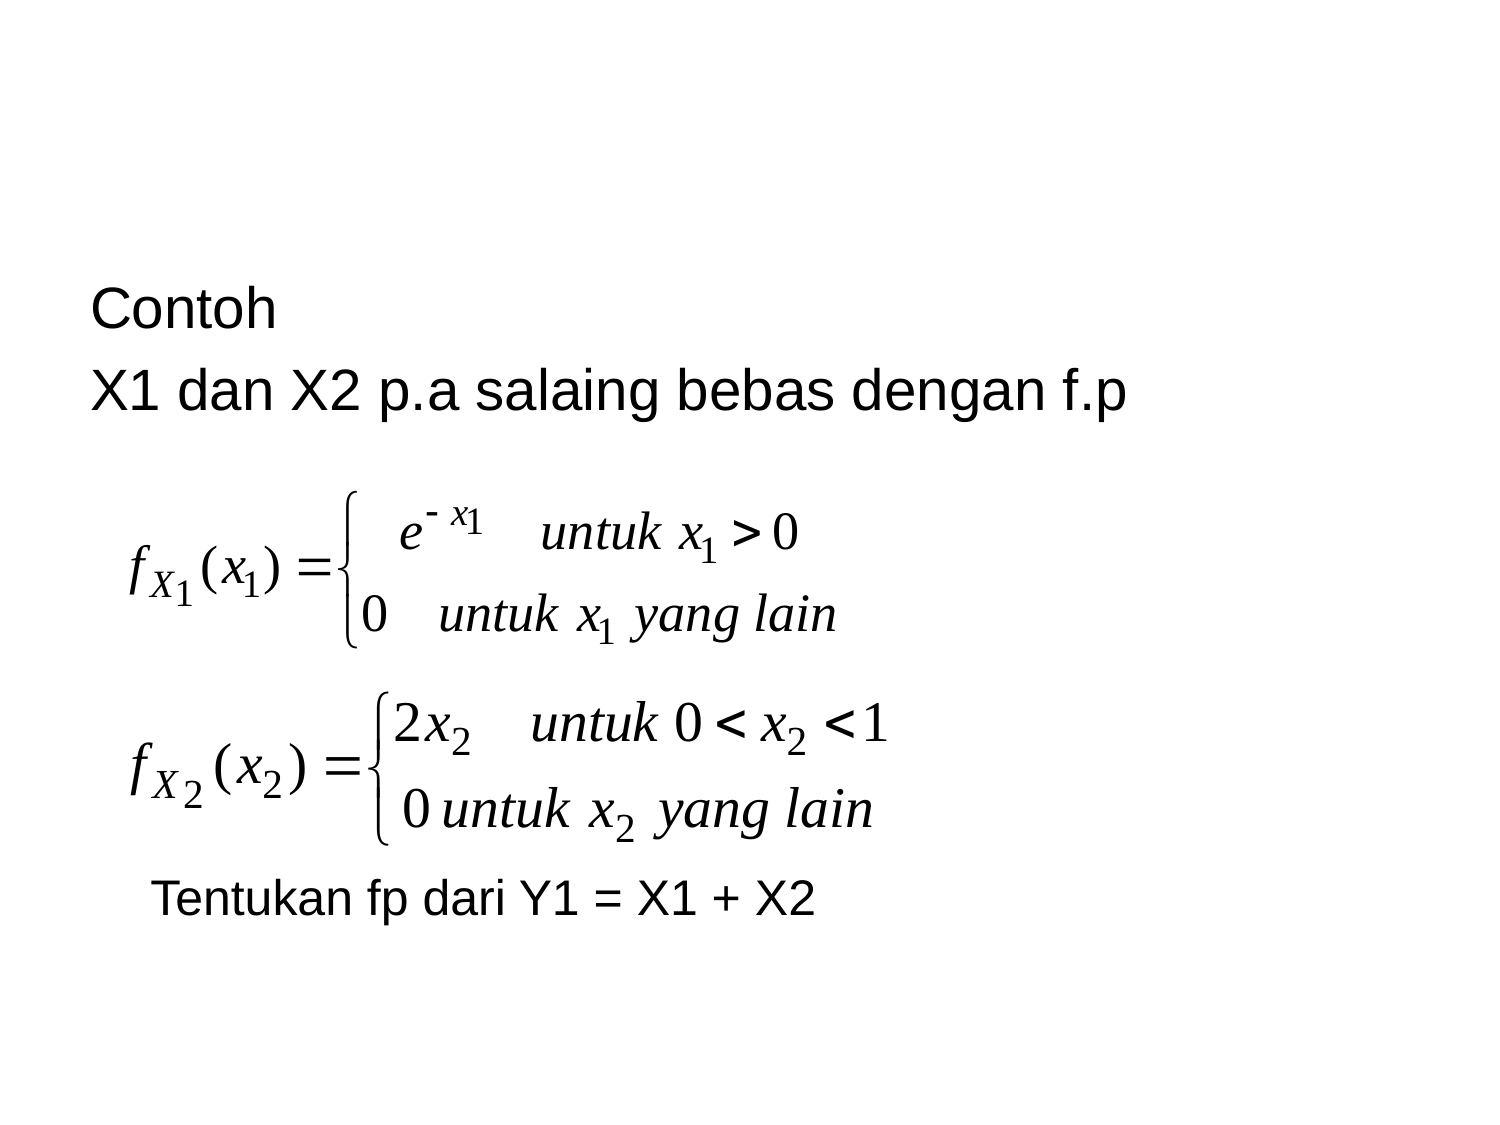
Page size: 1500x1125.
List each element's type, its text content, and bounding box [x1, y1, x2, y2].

list Contoh X1 dan X2 p.a salaing bebas dengan f.p [74, 262, 1424, 1006]
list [111, 482, 845, 658]
text_box Tentukan fp dari Y1 = X1 + X2 [135, 857, 1164, 933]
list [111, 680, 892, 859]
